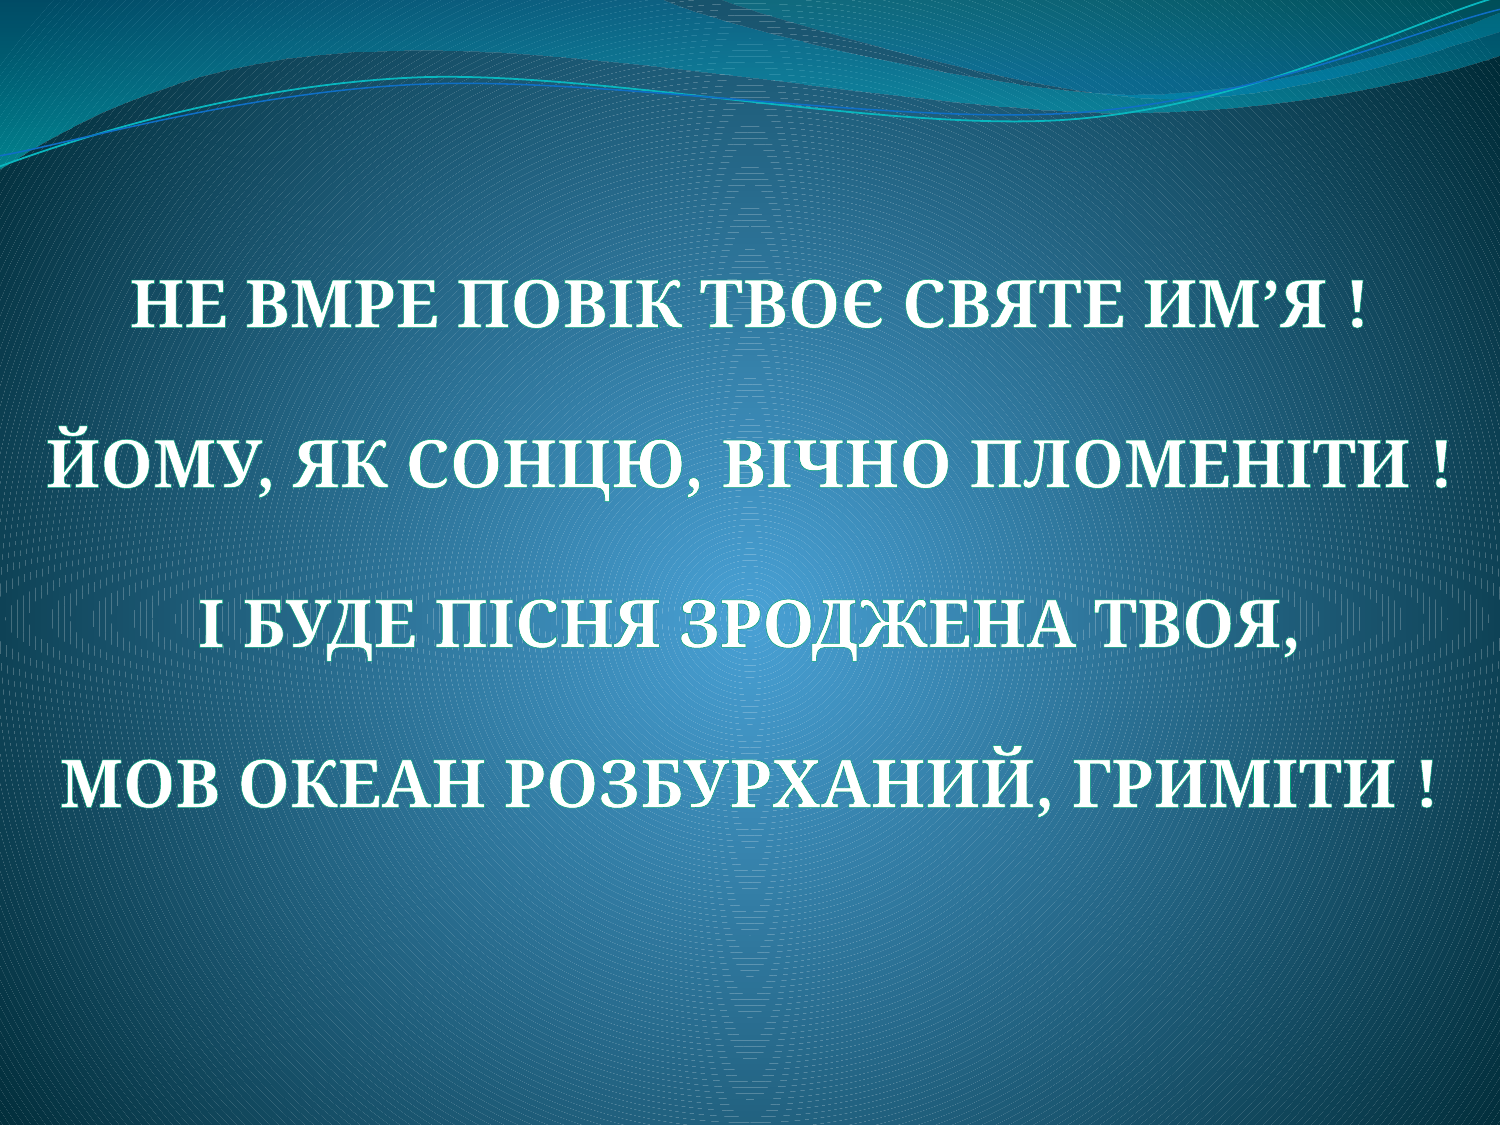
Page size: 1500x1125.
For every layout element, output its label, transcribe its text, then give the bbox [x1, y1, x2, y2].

text_box Не вмре повік твоє святе им’я ! йому, як сонцю, вічно пломеніти ! І буде пісня зроджена твоя, Мов океан розбурханий, гриміти ! [0, 93, 1500, 909]
